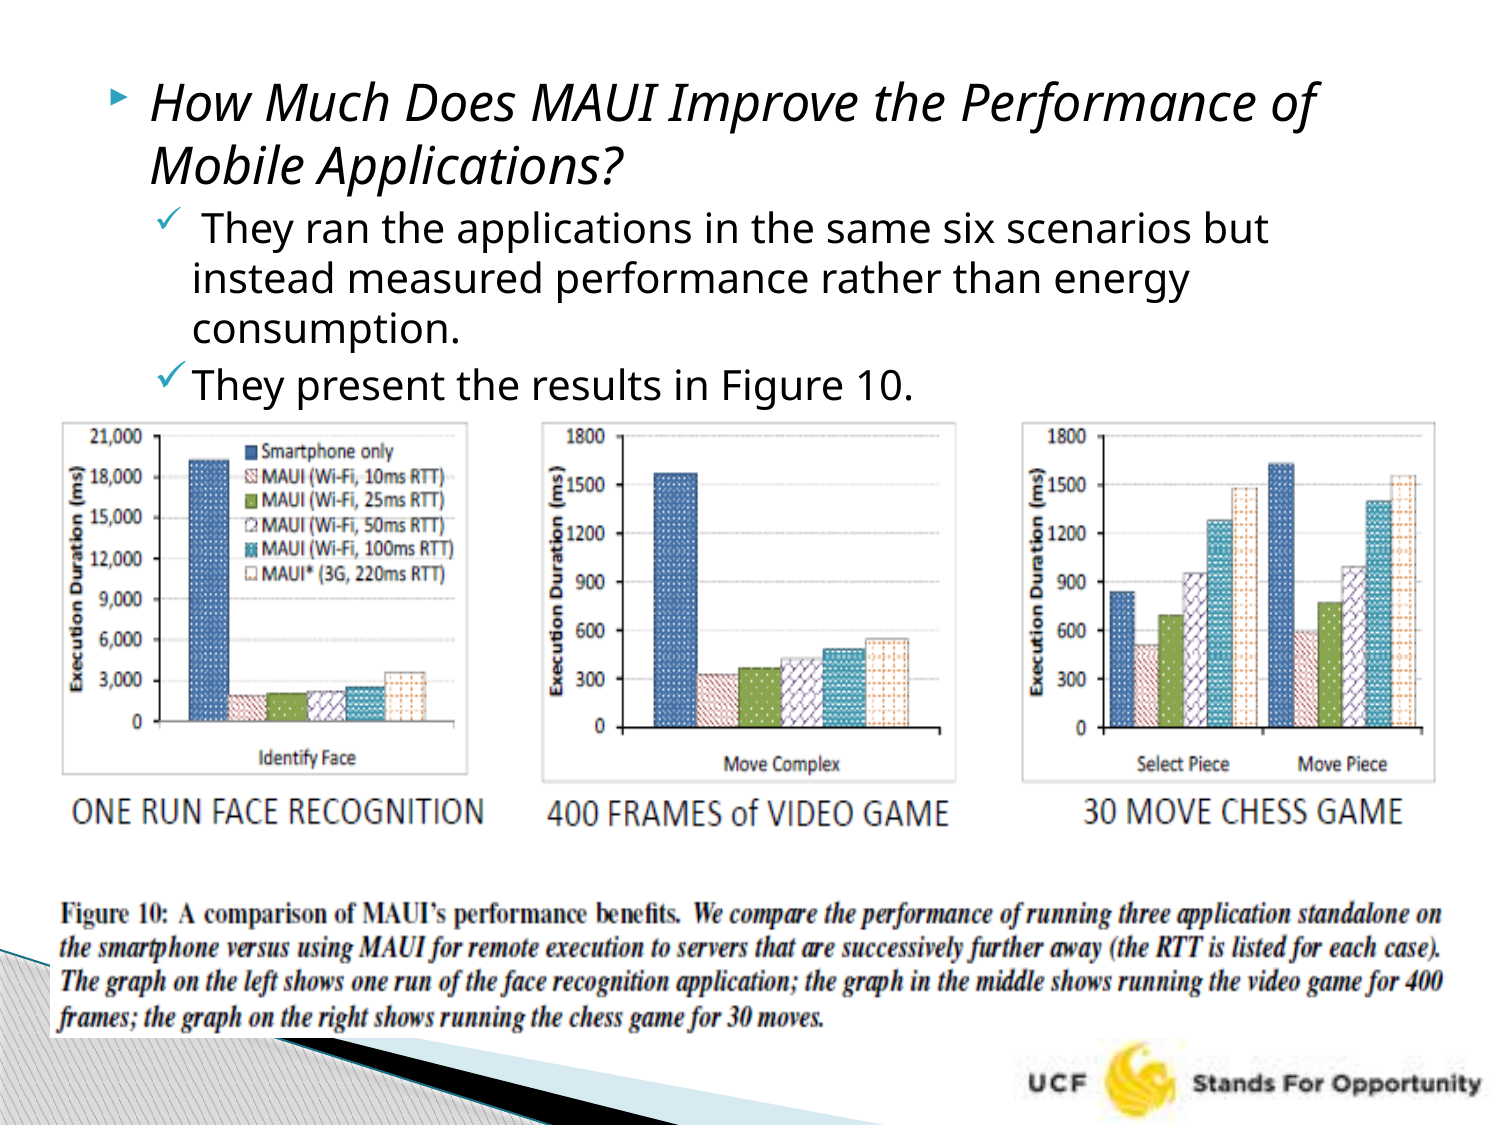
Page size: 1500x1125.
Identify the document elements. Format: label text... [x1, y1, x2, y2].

list How Much Does MAUI Improve the Performance of Mobile Applications? They ran the applications in the same six scenarios but instead measured performance rather than energy consumption. They present the results in Figure 10. [75, 62, 1425, 412]
picture [49, 412, 1500, 1125]
